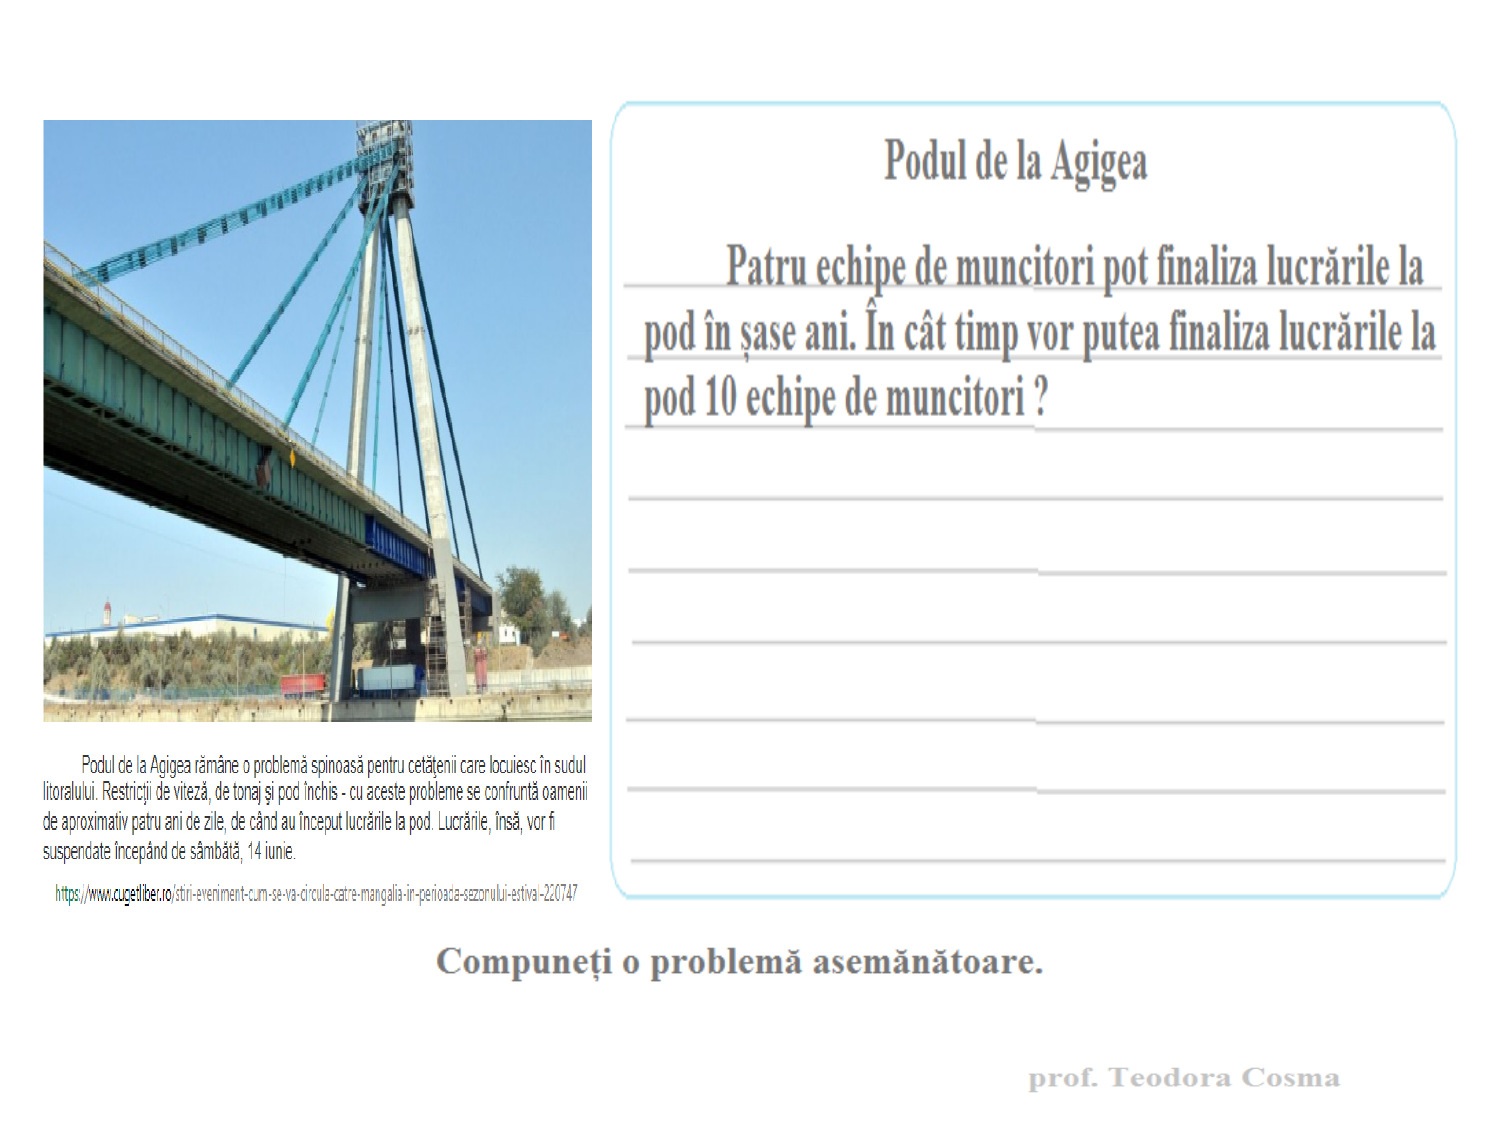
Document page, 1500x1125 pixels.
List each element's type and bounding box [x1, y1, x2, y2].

picture [37, 87, 1463, 913]
picture [424, 937, 1059, 988]
picture [1024, 1062, 1351, 1098]
